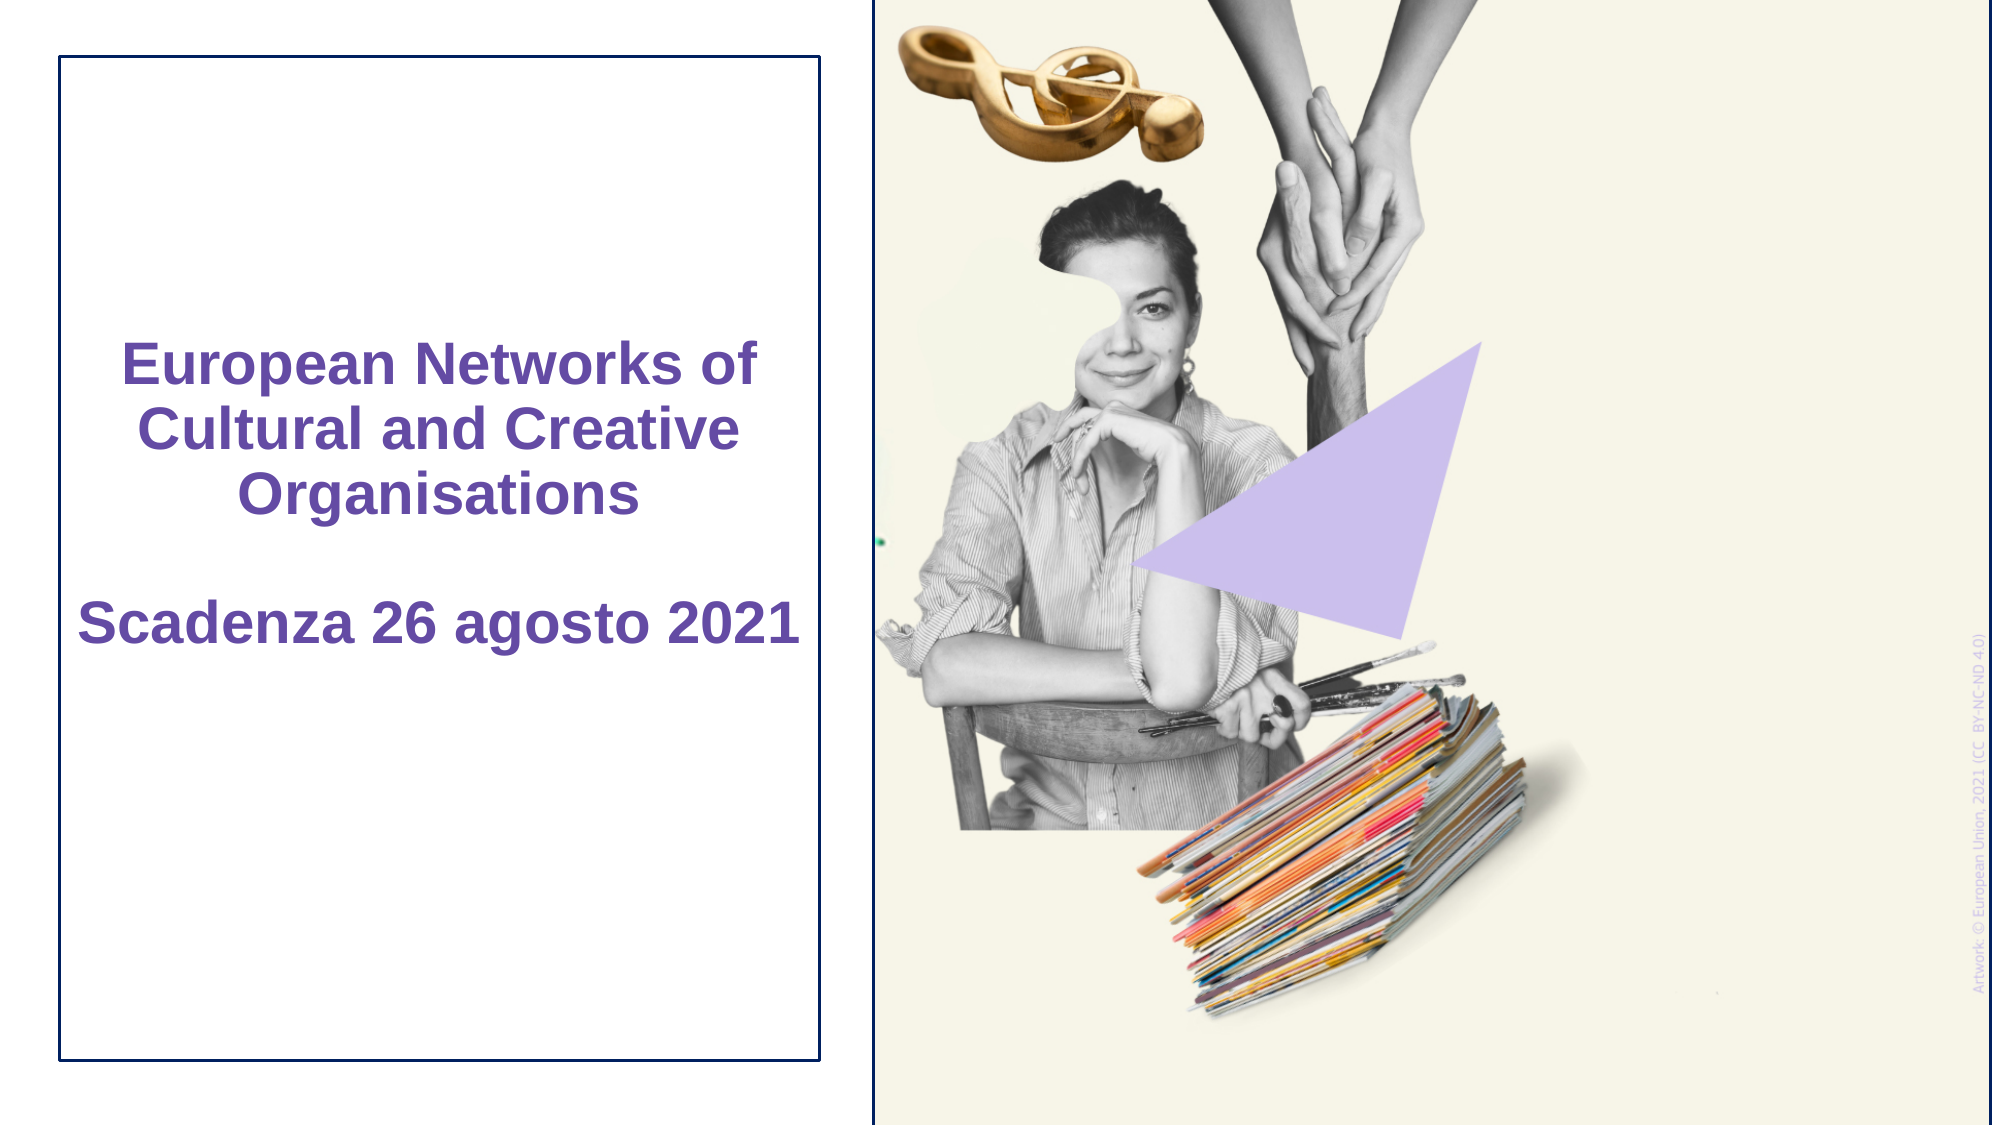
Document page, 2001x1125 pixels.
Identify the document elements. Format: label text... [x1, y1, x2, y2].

title European Networks of Cultural and Creative Organisations Scadenza 26 agosto 2021 [59, 56, 820, 1061]
picture [874, 0, 1989, 1125]
